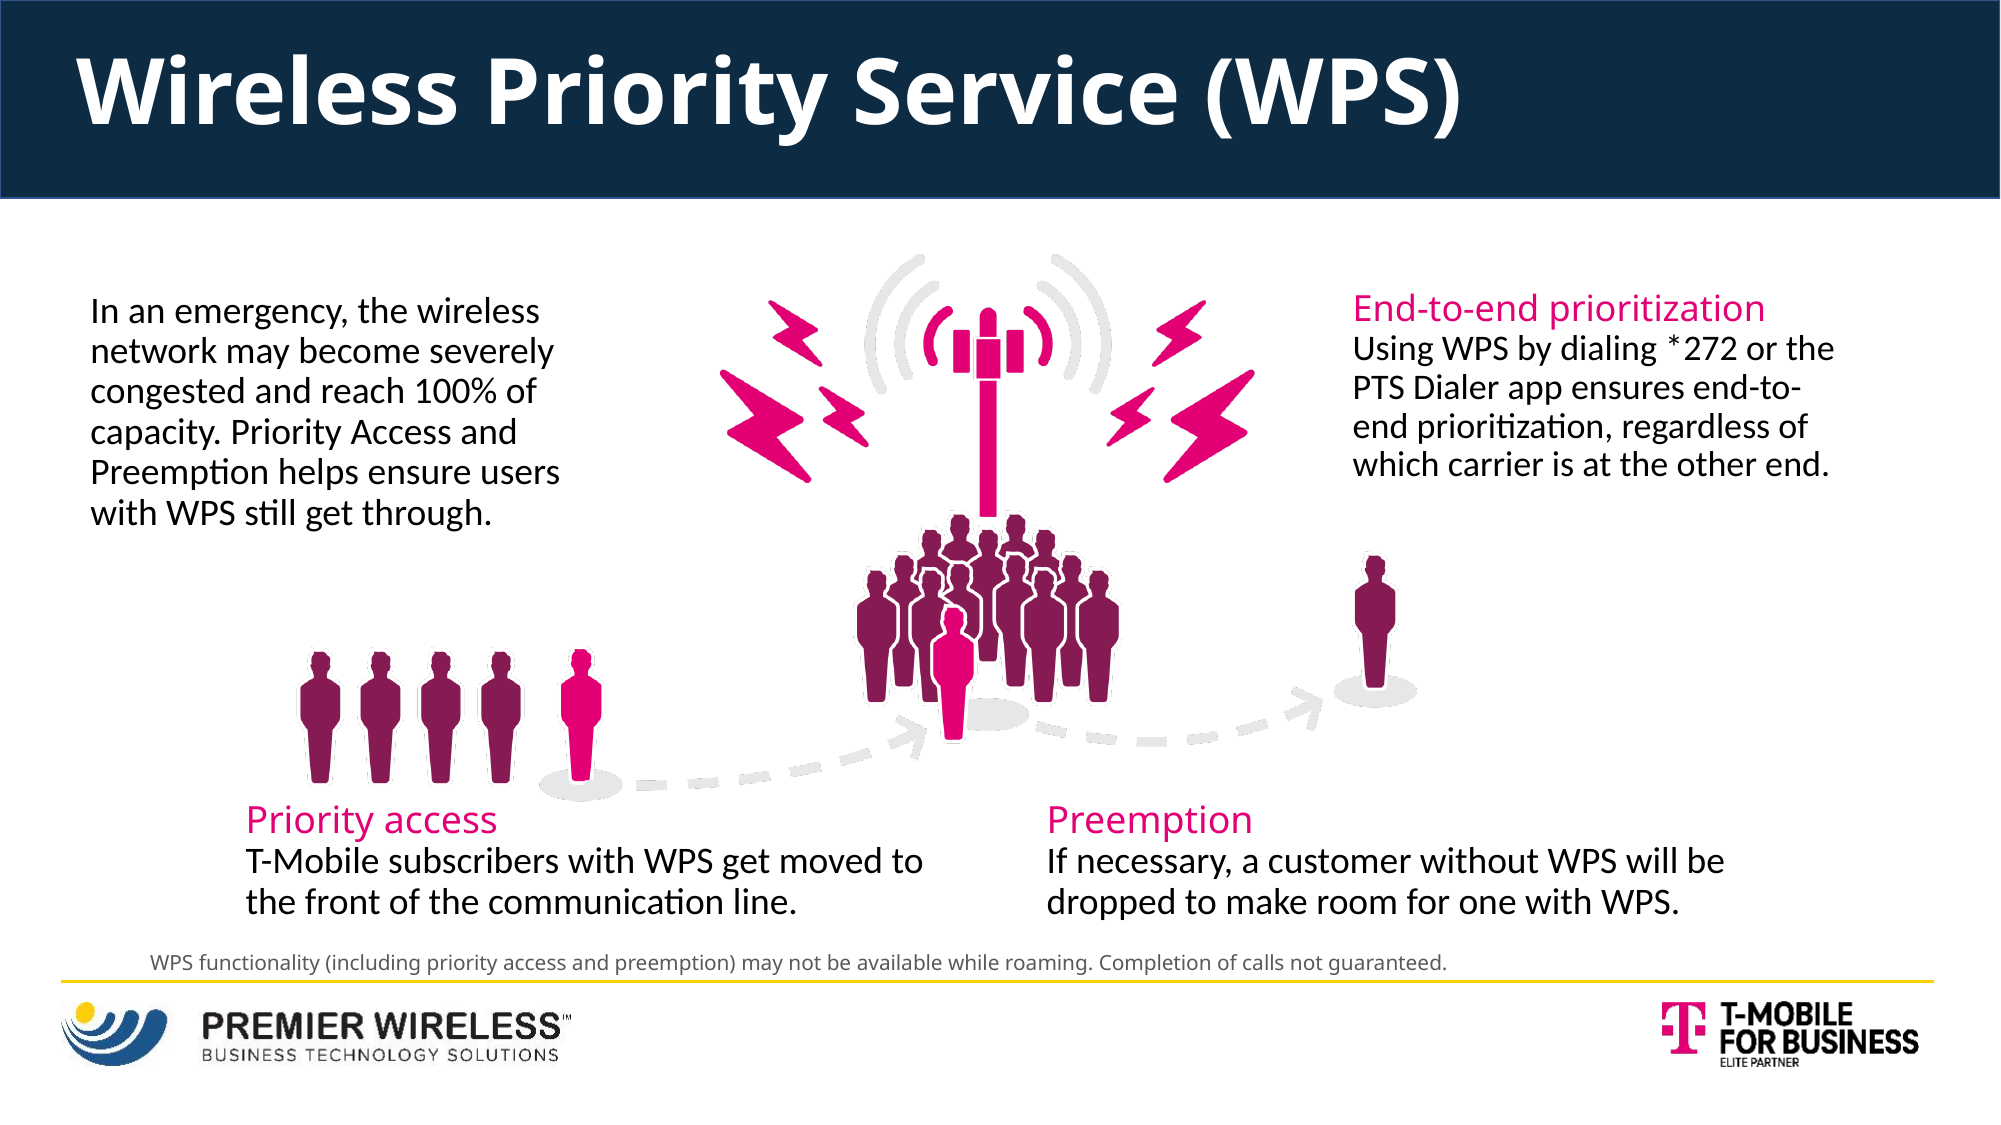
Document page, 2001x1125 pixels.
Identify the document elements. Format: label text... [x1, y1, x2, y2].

text_box In an emergency, the wireless network may become severely congested and reach 100% of capacity. Priority Access and Preemption helps ensure users with WPS still get through. [75, 283, 155, 588]
picture [61, 1002, 571, 1067]
text_box Priority access T-Mobile subscribers with WPS get moved to the front of the communication line. [230, 878, 969, 936]
text_box End-to-end prioritization Using WPS by dialing *272 or the PTS Dialer app ensures end-to-end prioritization, regardless of which carrier is at the other end. [1558, 283, 1863, 524]
text_box WPS functionality (including priority access and preemption) may not be available while roaming. Completion of calls not guaranteed. [150, 954, 1795, 975]
picture [155, 176, 1558, 878]
text_box Preemption If necessary, a customer without WPS will be dropped to make room for one with WPS. [1031, 793, 1795, 936]
title Wireless Priority Service (WPS) [61, 37, 1934, 194]
picture [1642, 981, 1939, 1087]
